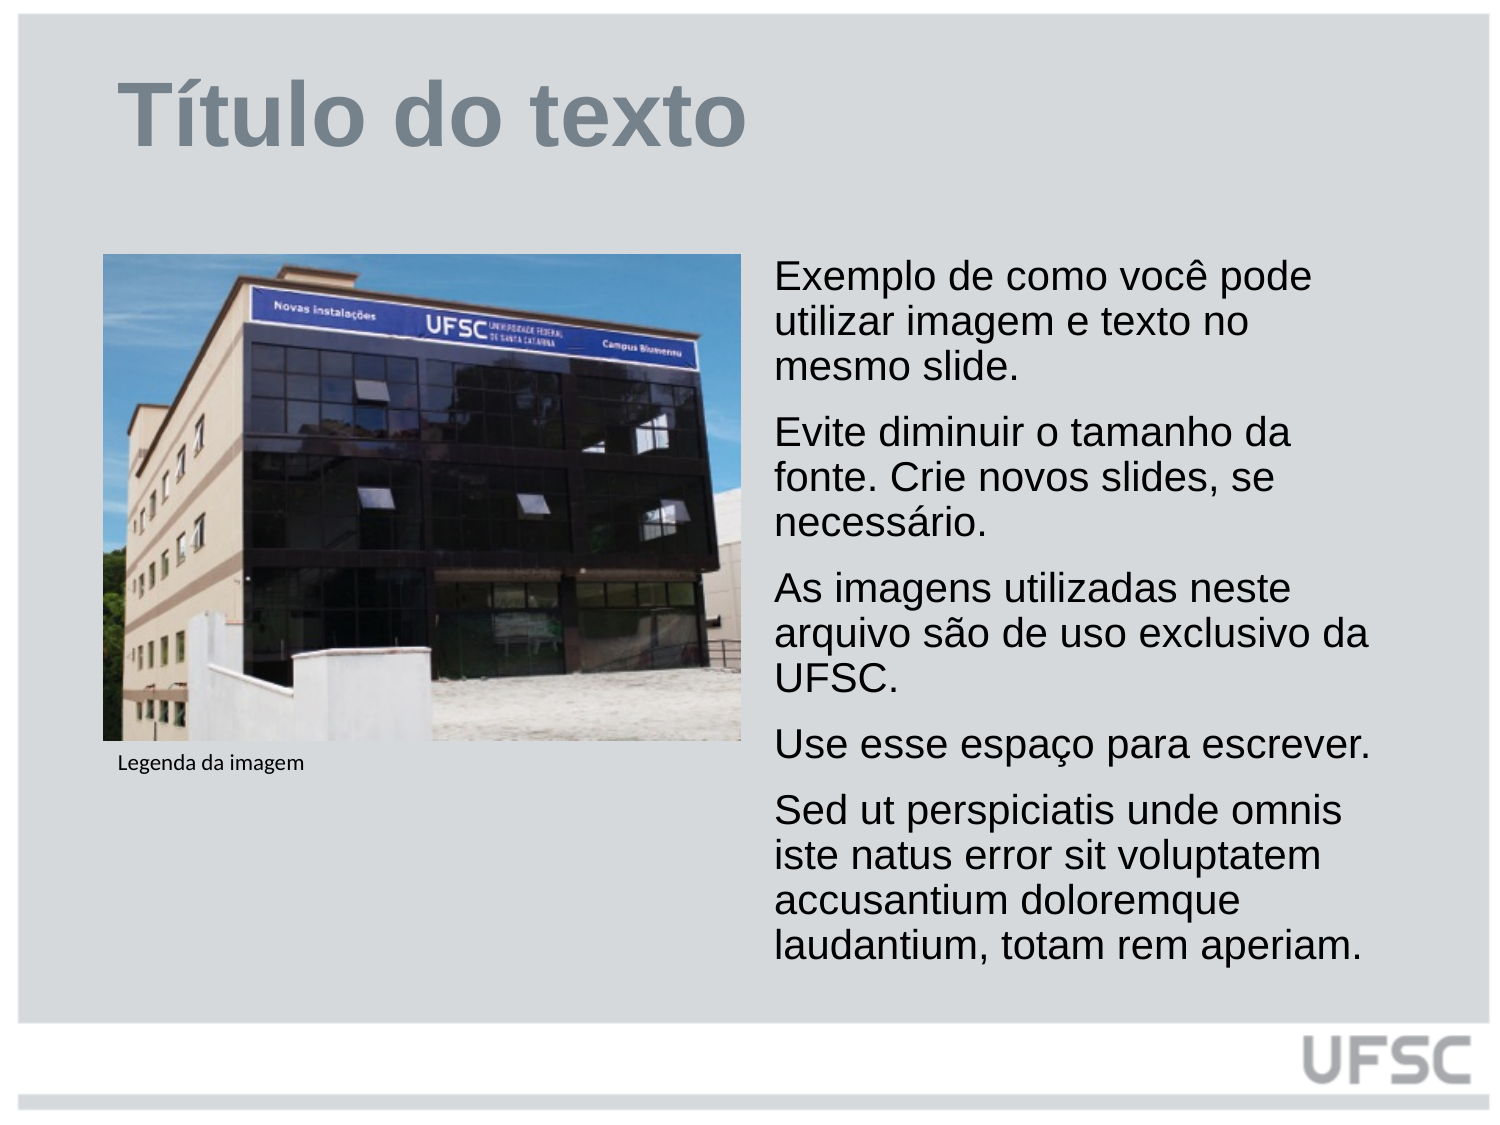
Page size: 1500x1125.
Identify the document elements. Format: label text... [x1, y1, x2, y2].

list Exemplo de como você pode utilizar imagem e texto no mesmo slide. Evite diminuir o tamanho da fonte. Crie novos slides, se necessário. As imagens utilizadas neste arquivo são de uso exclusivo da UFSC. Use esse espaço para escrever. Sed ut perspiciatis unde omnis iste natus error sit voluptatem accusantium doloremque laudantium, totam rem aperiam. [759, 247, 1397, 969]
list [103, 254, 741, 741]
picture [0, 0, 1500, 1125]
title Título do texto [103, 59, 1397, 278]
text_box Legenda da imagem [103, 741, 741, 783]
